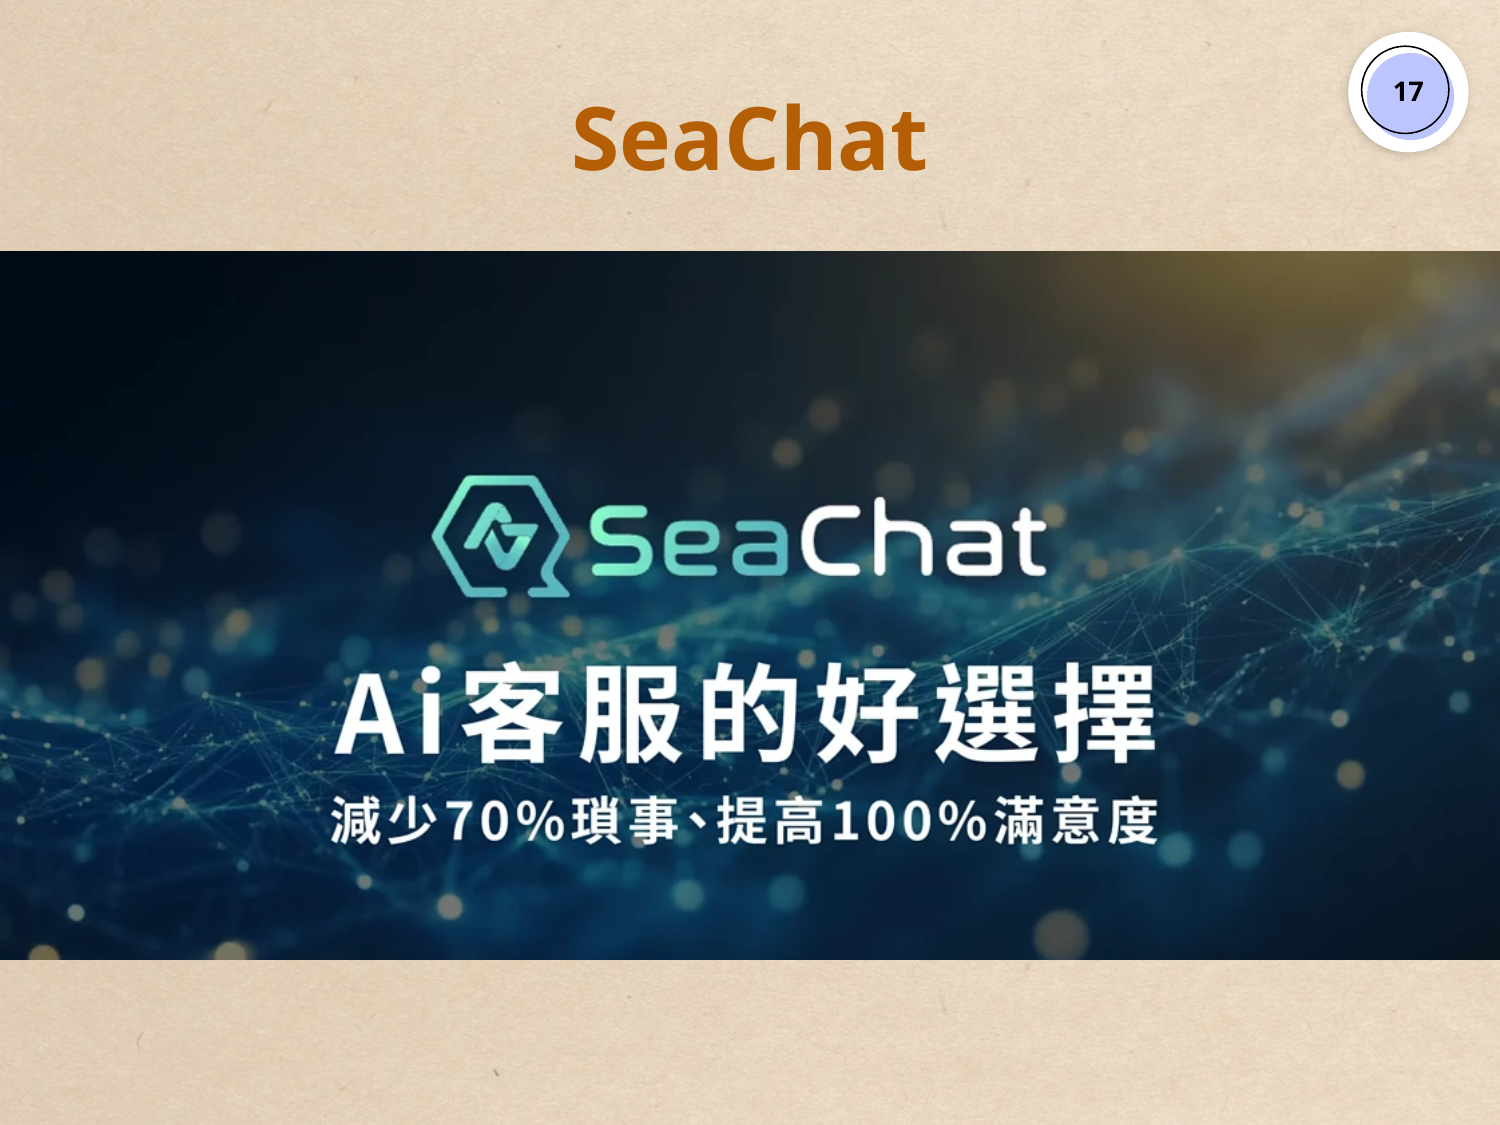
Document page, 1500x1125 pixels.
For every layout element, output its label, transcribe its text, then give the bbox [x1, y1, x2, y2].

title SeaChat [117, 83, 1383, 197]
slide_number ‹#› [1363, 49, 1454, 136]
picture [0, 251, 1500, 960]
